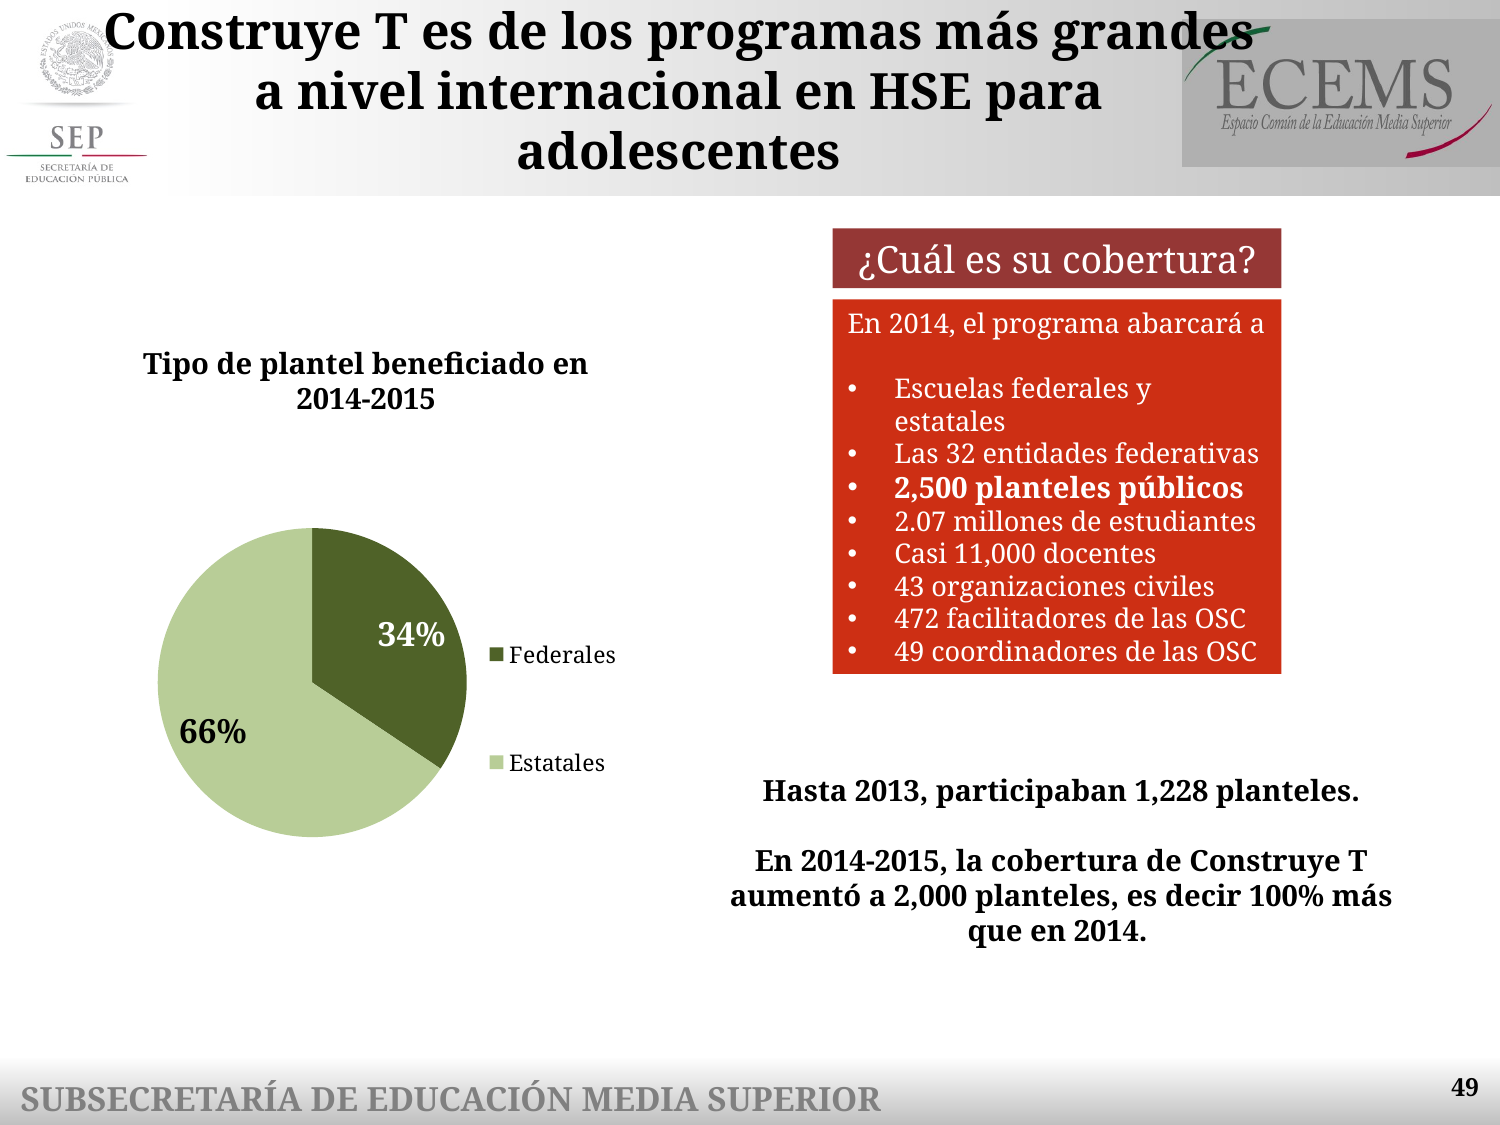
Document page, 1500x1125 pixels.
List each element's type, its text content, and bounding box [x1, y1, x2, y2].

chart [41, 439, 656, 914]
title Construye T es de los programas más grandes a nivel internacional en HSE para adolescentes [76, 0, 1282, 184]
text_box Tipo de plantel beneficiado en 2014-2015 [76, 338, 656, 411]
text_box Hasta 2013, participaban 1,228 planteles. En 2014-2015, la cobertura de Construye T aumentó a 2,000 planteles, es decir 100% más que en 2014. [683, 764, 1439, 971]
picture [1282, 19, 1500, 167]
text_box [832, 228, 1282, 646]
picture [0, 0, 160, 211]
slide_number 49 [1144, 1058, 1495, 1119]
